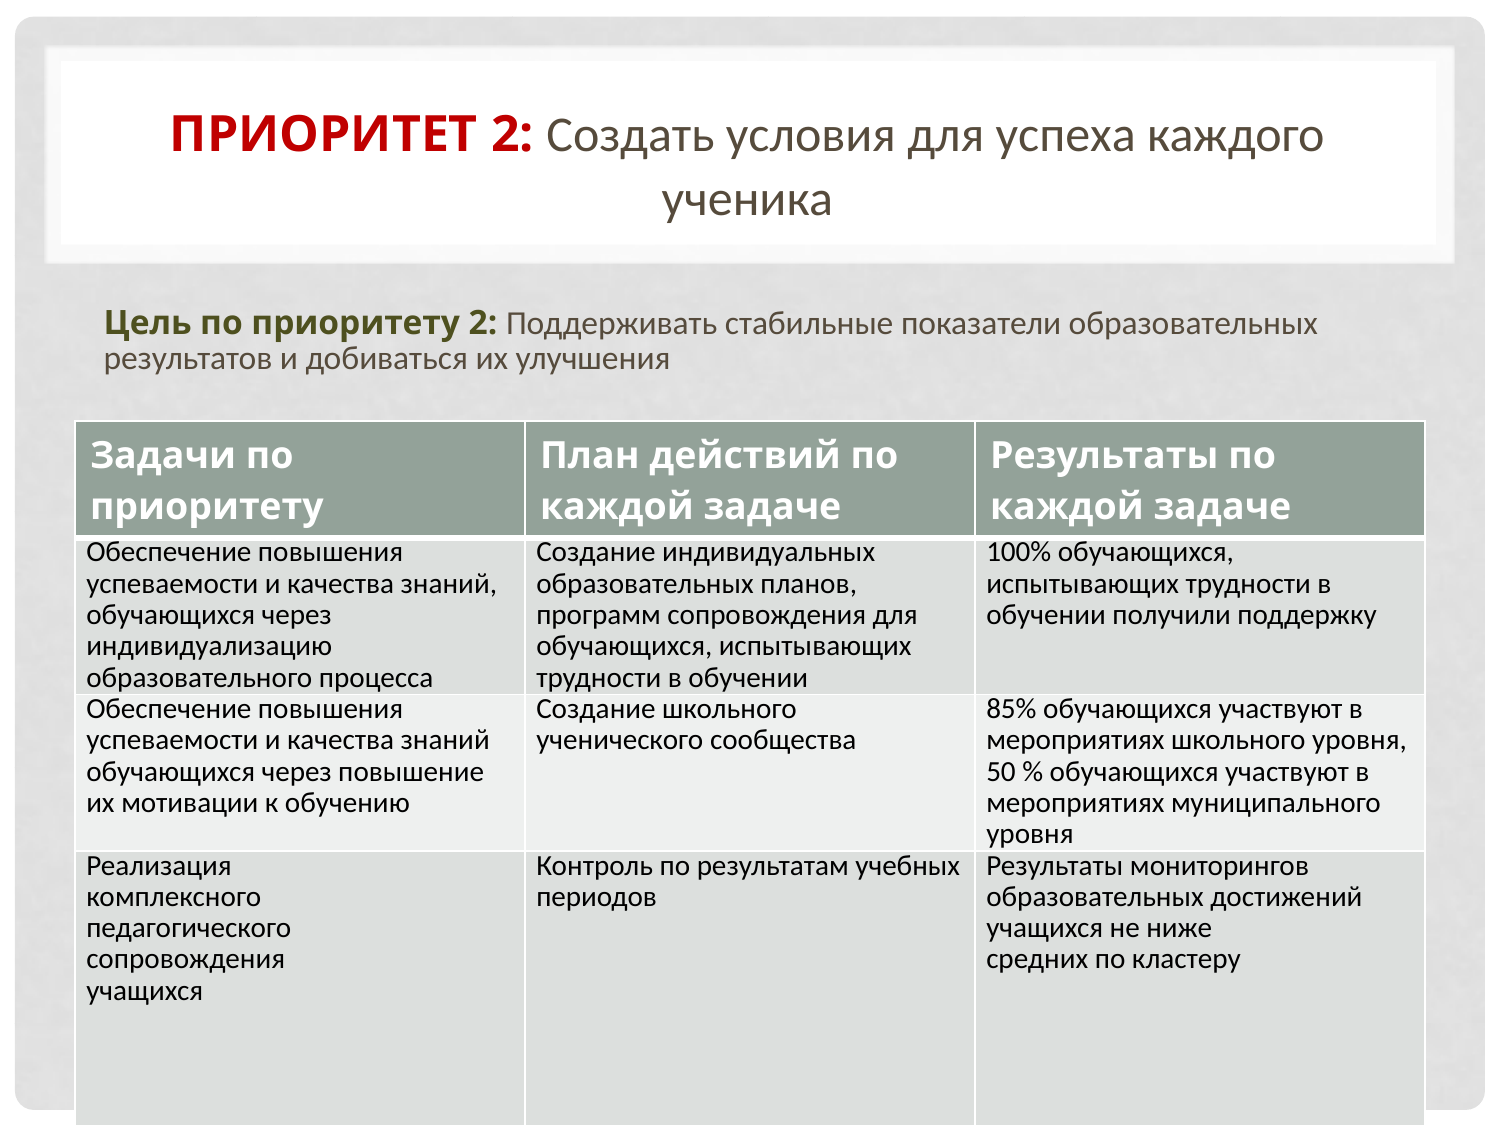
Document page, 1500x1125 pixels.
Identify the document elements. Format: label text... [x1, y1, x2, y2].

title Приоритет 2: Создать условия для успеха каждого ученика [69, 66, 1425, 256]
text_box Цель по приоритету 2: Поддерживать стабильные показатели образовательных результатов и добиваться их улучшения [72, 290, 1423, 386]
table_cell Реализация комплексного педагогического сопровождения учащихся [76, 852, 524, 1125]
table_cell Результаты мониторингов образовательных достижений учащихся не ниже средних по кластеру [976, 852, 1424, 1125]
table_header План действий по каждой задаче [526, 422, 974, 535]
table_header Задачи по приоритету [76, 422, 524, 535]
table_cell Создание индивидуальных образовательных планов, программ сопровождения для обучающихся, испытывающих трудности в обучении [526, 541, 974, 694]
table_cell Обеспечение повышения успеваемости и качества знаний, обучающихся через индивидуализацию образовательного процесса [76, 541, 524, 694]
table_cell 85% обучающихся участвуют в мероприятиях школьного уровня, 50 % обучающихся участвуют в мероприятиях муниципального уровня [976, 695, 1424, 850]
table_cell 100% обучающихся, испытывающих трудности в обучении получили поддержку [976, 541, 1424, 694]
table_header Результаты по каждой задаче [976, 422, 1424, 535]
table_cell Создание школьного ученического сообщества [526, 695, 974, 850]
table_cell Обеспечение повышения успеваемости и качества знаний обучающихся через повышение их мотивации к обучению [76, 695, 524, 850]
table_cell Контроль по результатам учебных периодов [526, 852, 974, 1125]
